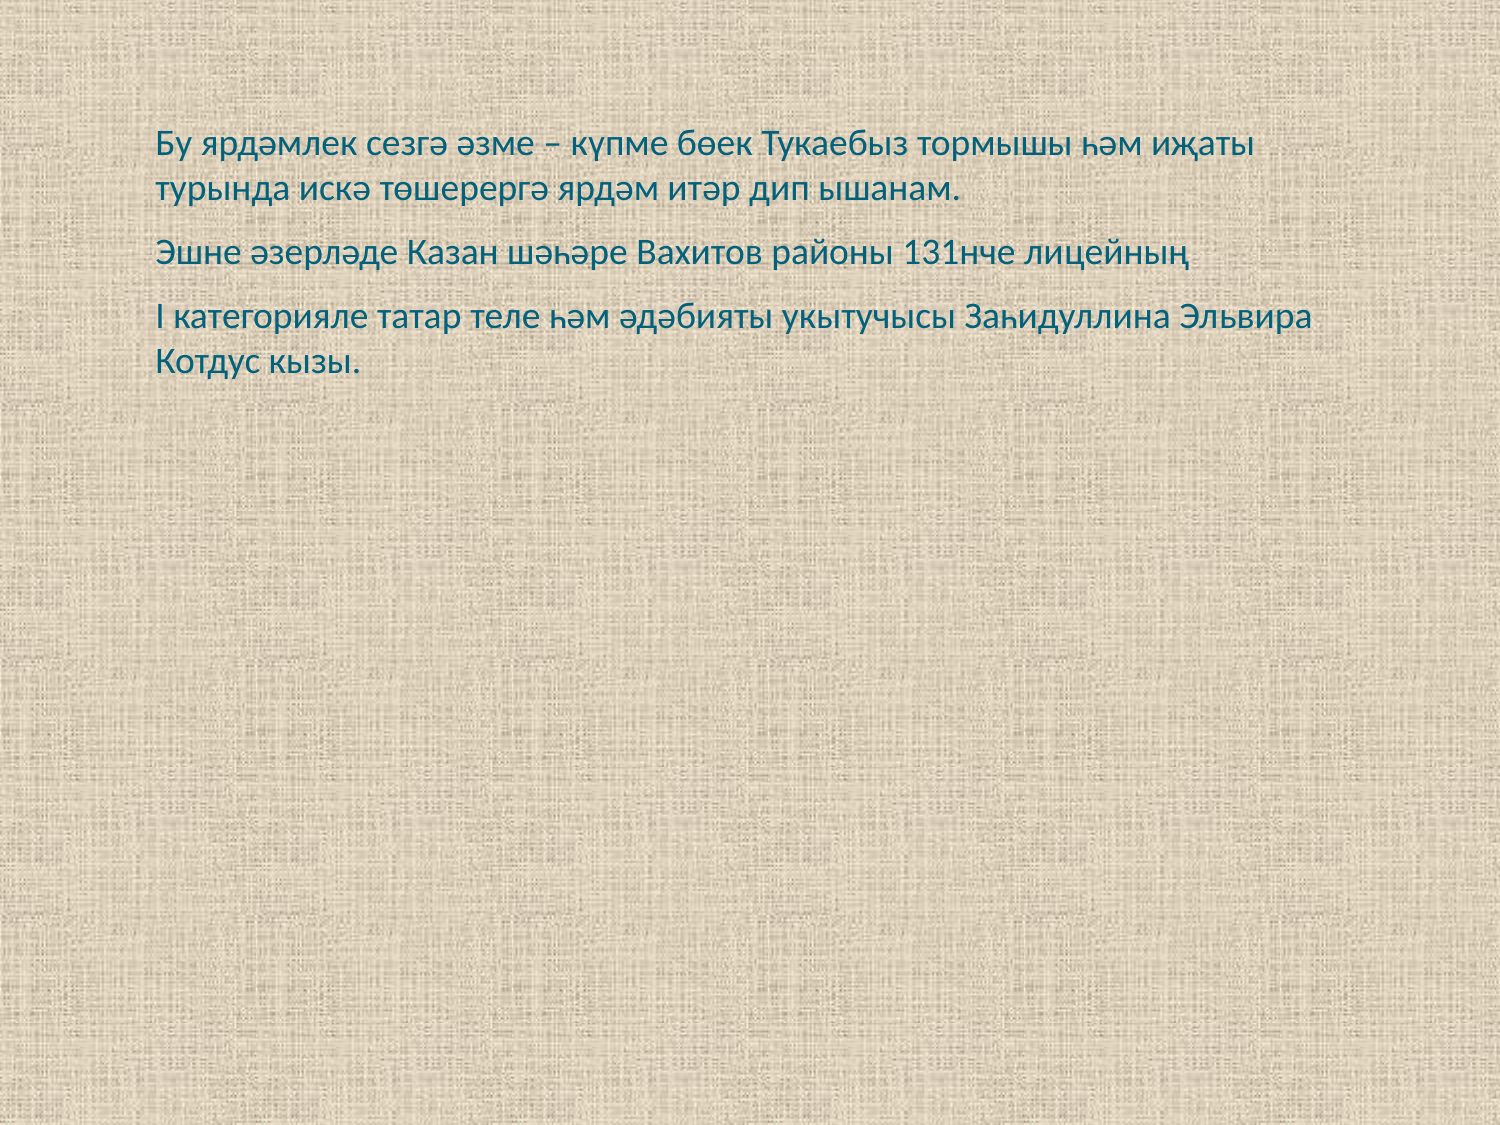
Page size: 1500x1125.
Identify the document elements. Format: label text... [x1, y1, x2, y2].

picture [0, 0, 1500, 1125]
text_box Бу ярдәмлек сезгә әзме – күпме бөек Тукаебыз тормышы һәм иҗаты турында искә төшерергә ярдәм итәр дип ышанам. Эшне әзерләде Казан шәһәре Вахитов районы 131нче лицейның I категорияле татар теле һәм әдәбияты укытучысы Заһидуллина Эльвира Котдус кызы. [140, 46, 1407, 388]
